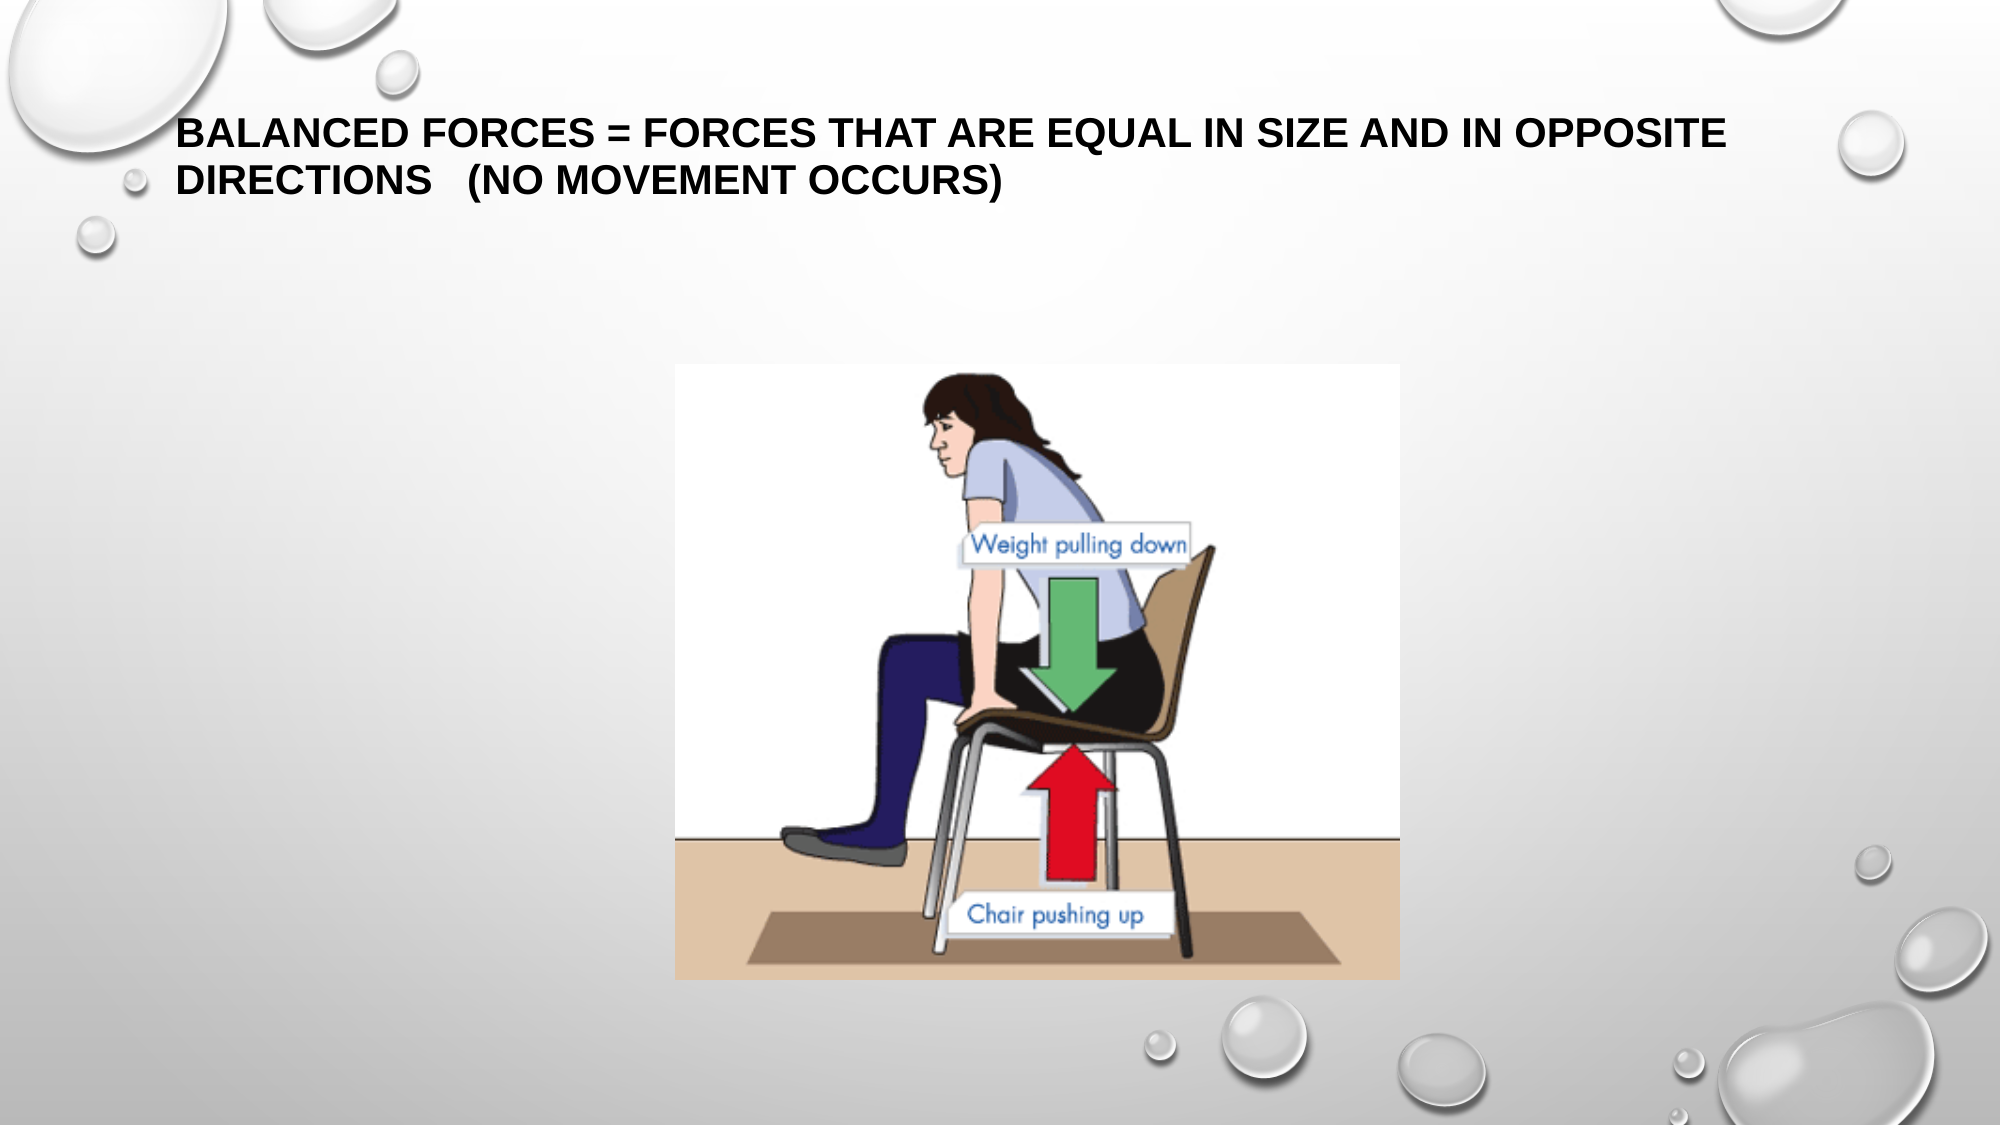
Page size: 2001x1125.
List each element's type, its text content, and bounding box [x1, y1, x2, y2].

picture [0, 0, 2000, 1125]
list Balanced Forces = forces that are equal in size and in opposite directions (no movement occurs) [175, 109, 1945, 320]
